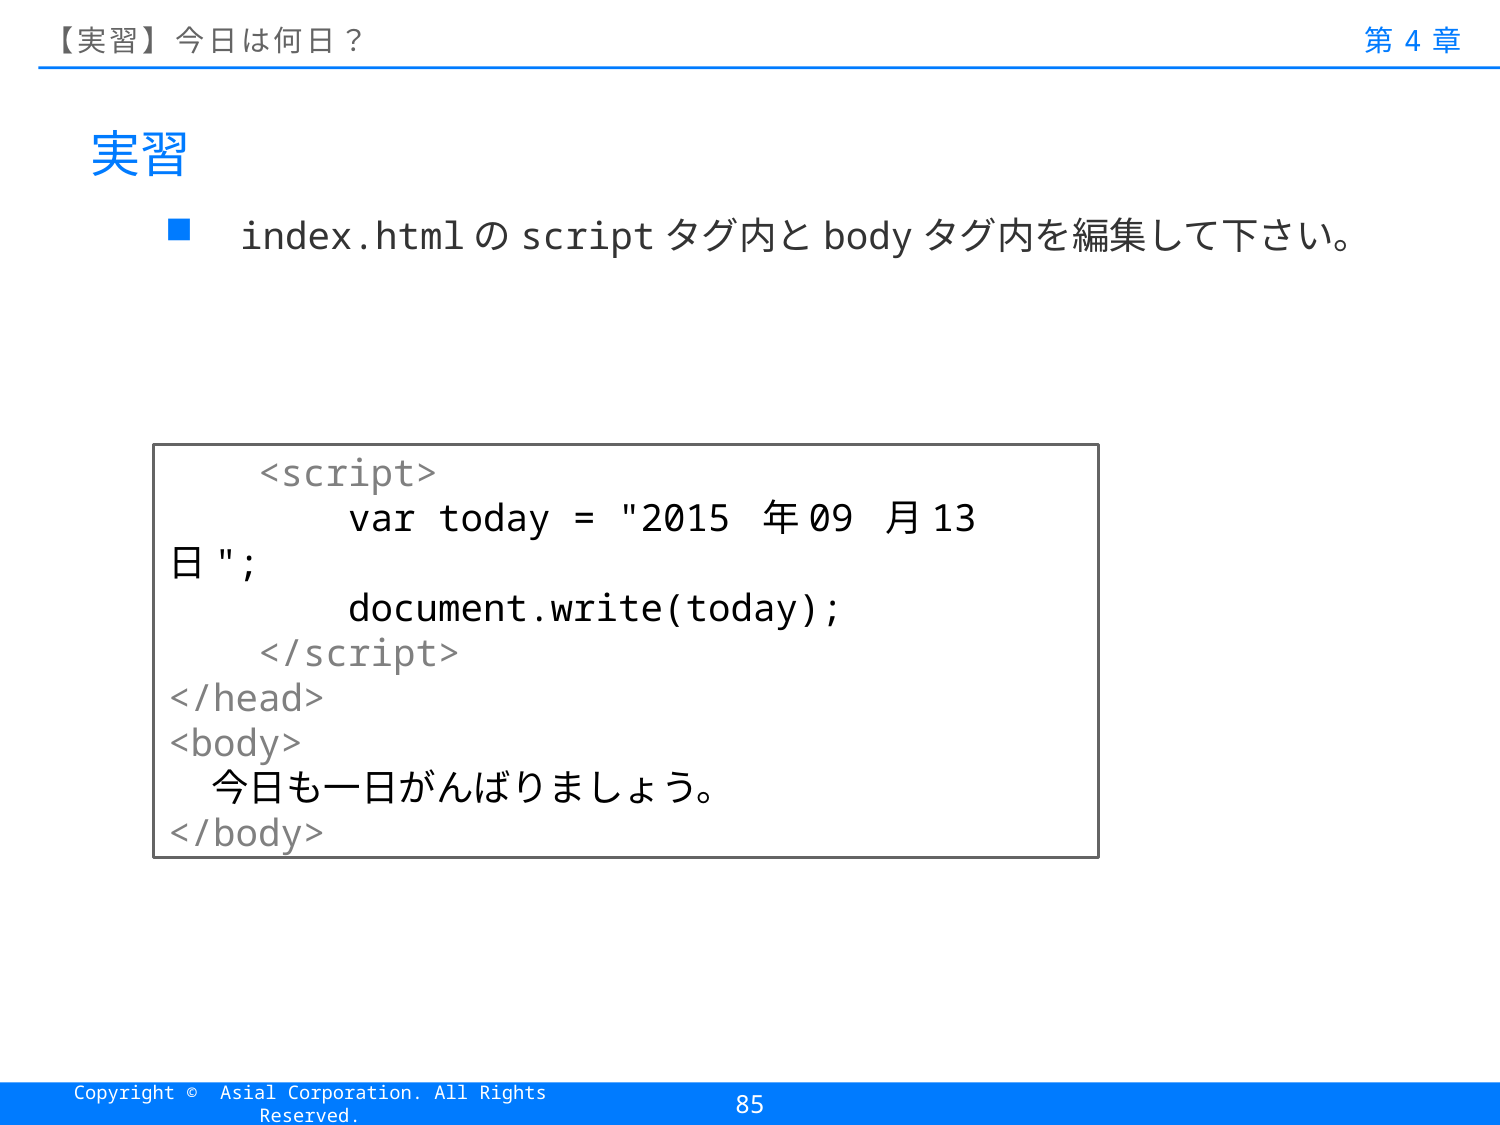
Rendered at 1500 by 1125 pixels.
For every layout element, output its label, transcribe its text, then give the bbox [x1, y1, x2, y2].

title 【実習】今日は何日？ [29, 7, 702, 72]
list 第4章 [702, 7, 1477, 72]
text_box <script> var today = "2015 年09 月13 日"; document.write(today); </script> </head> <body> 今日も一日がんばりましょう。 </body> [151, 442, 1100, 860]
slide_number 85 [581, 1075, 919, 1125]
list 実習 index.htmlのscriptタグ内とbodyタグ内を編集して下さい。 [75, 84, 1425, 988]
